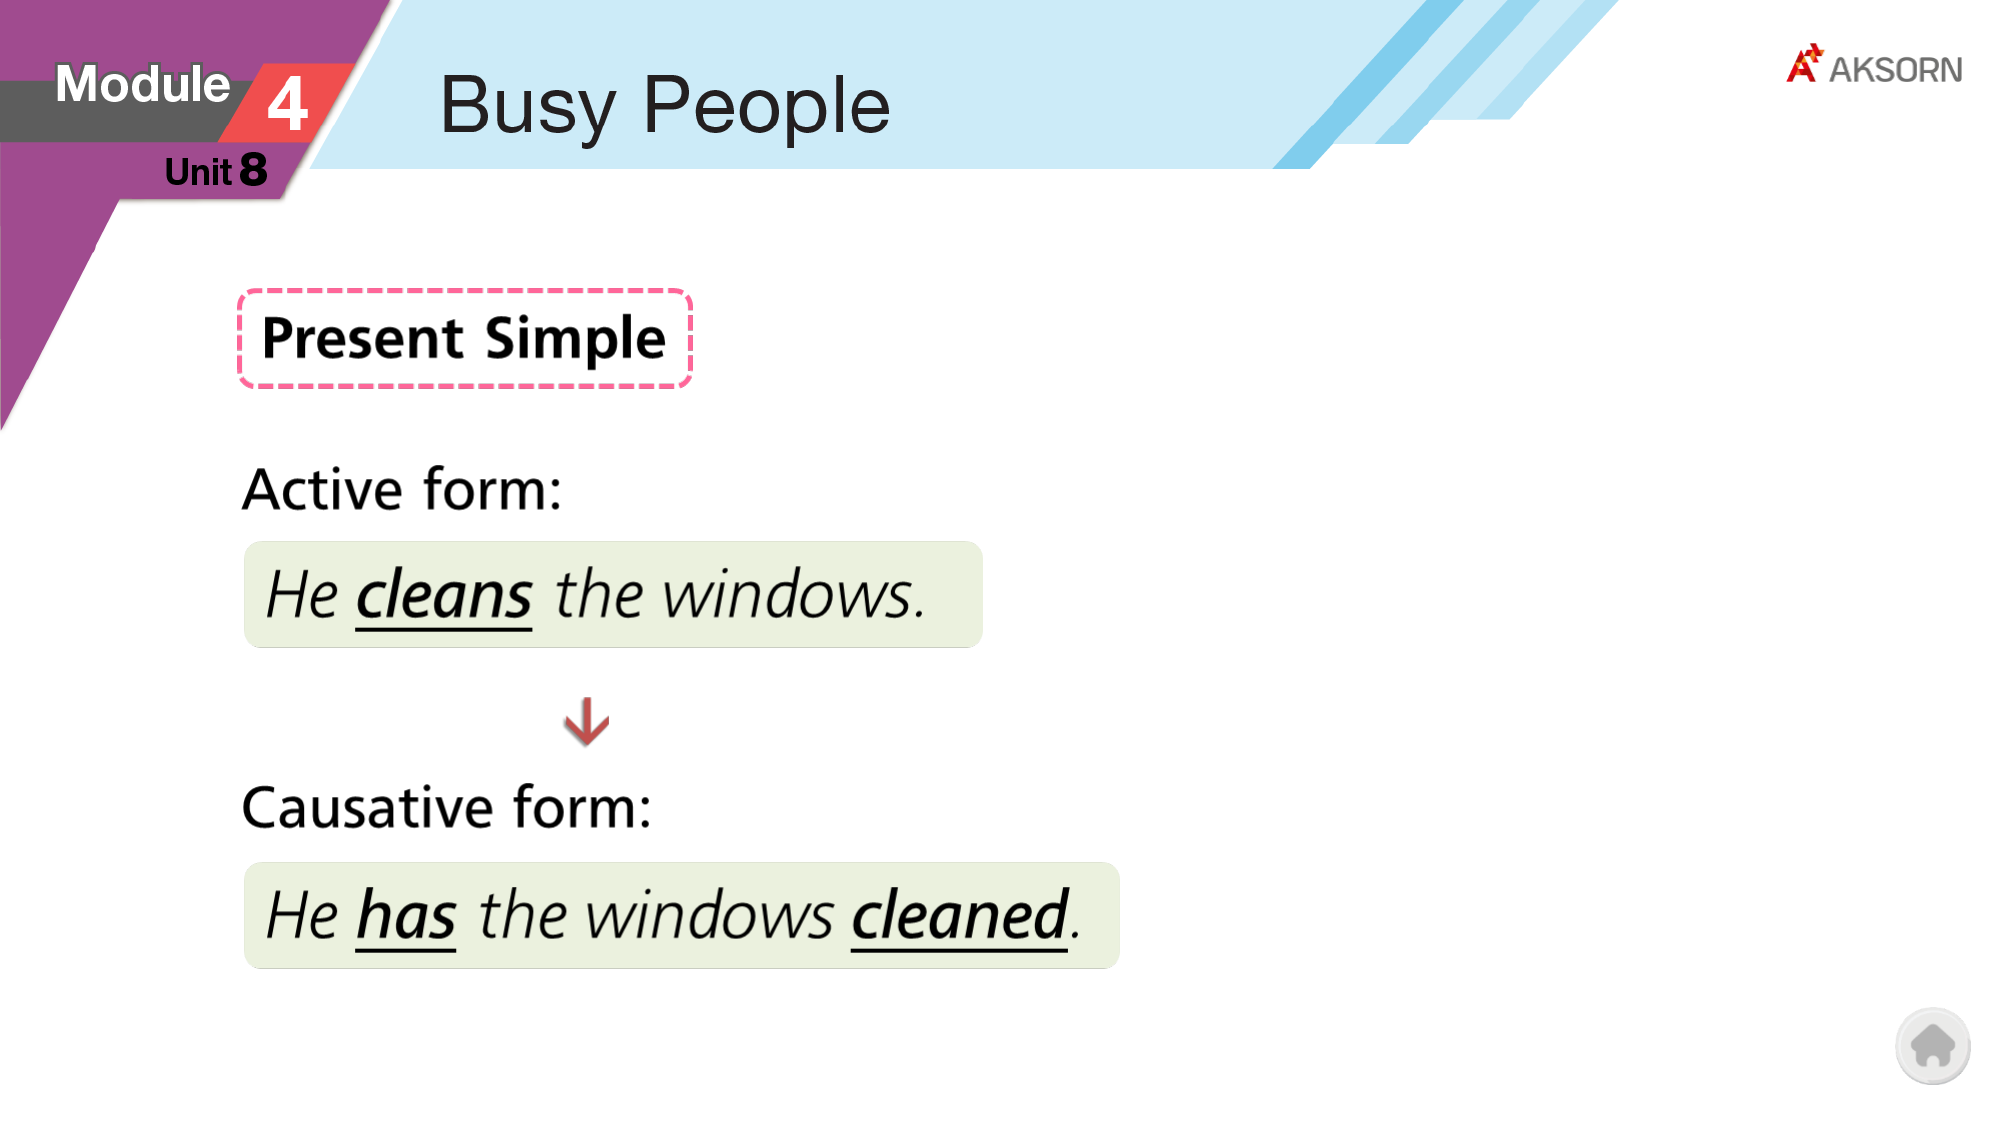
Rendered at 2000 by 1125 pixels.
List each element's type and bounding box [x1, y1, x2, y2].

picture [1894, 1007, 1971, 1085]
picture [0, 0, 2000, 996]
